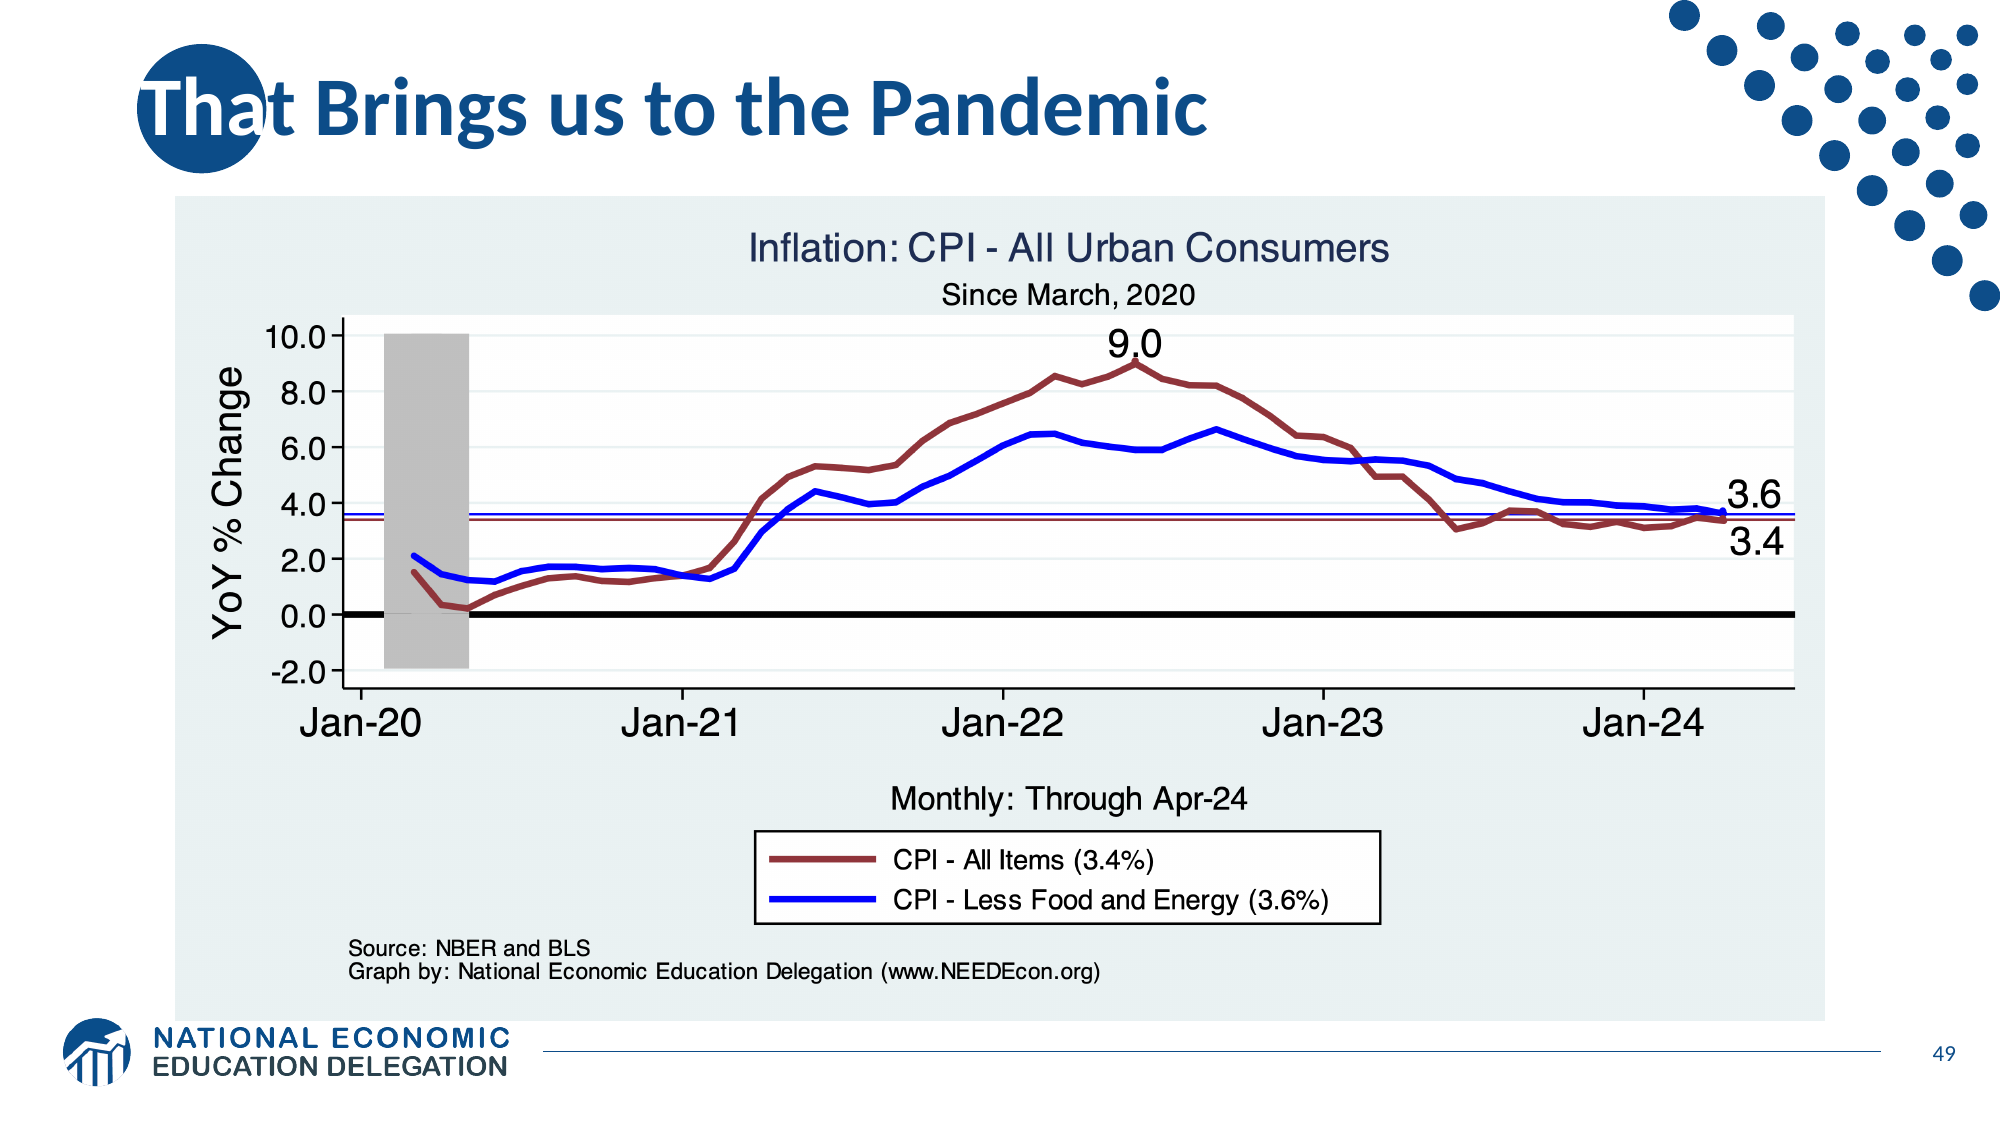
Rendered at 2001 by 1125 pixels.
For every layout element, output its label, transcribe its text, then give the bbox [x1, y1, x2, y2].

slide_number 49 [1521, 1022, 1972, 1082]
title That Brings us to the Pandemic [125, 0, 1851, 218]
picture [55, 196, 1825, 1091]
